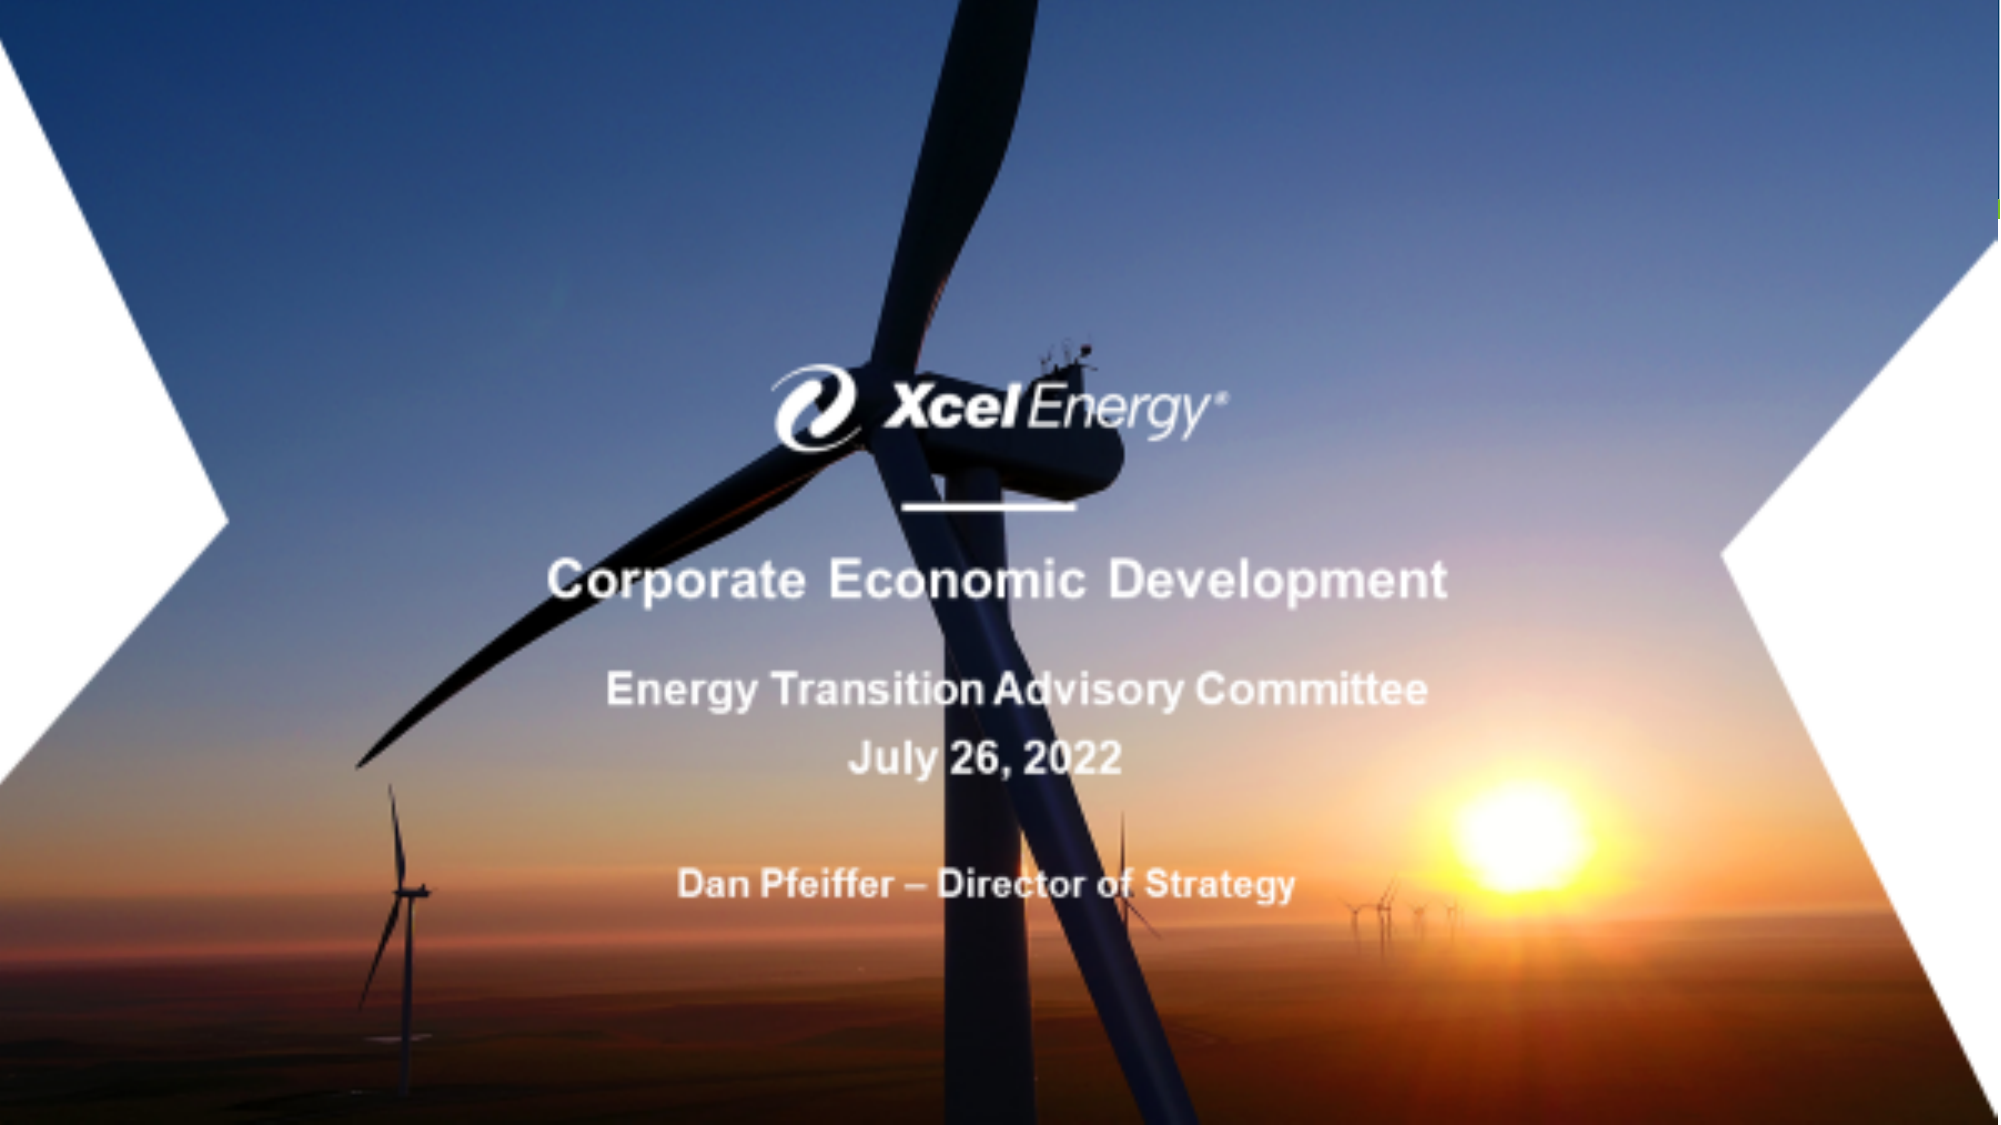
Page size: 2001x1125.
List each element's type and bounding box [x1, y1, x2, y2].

list [0, 0, 1998, 1125]
